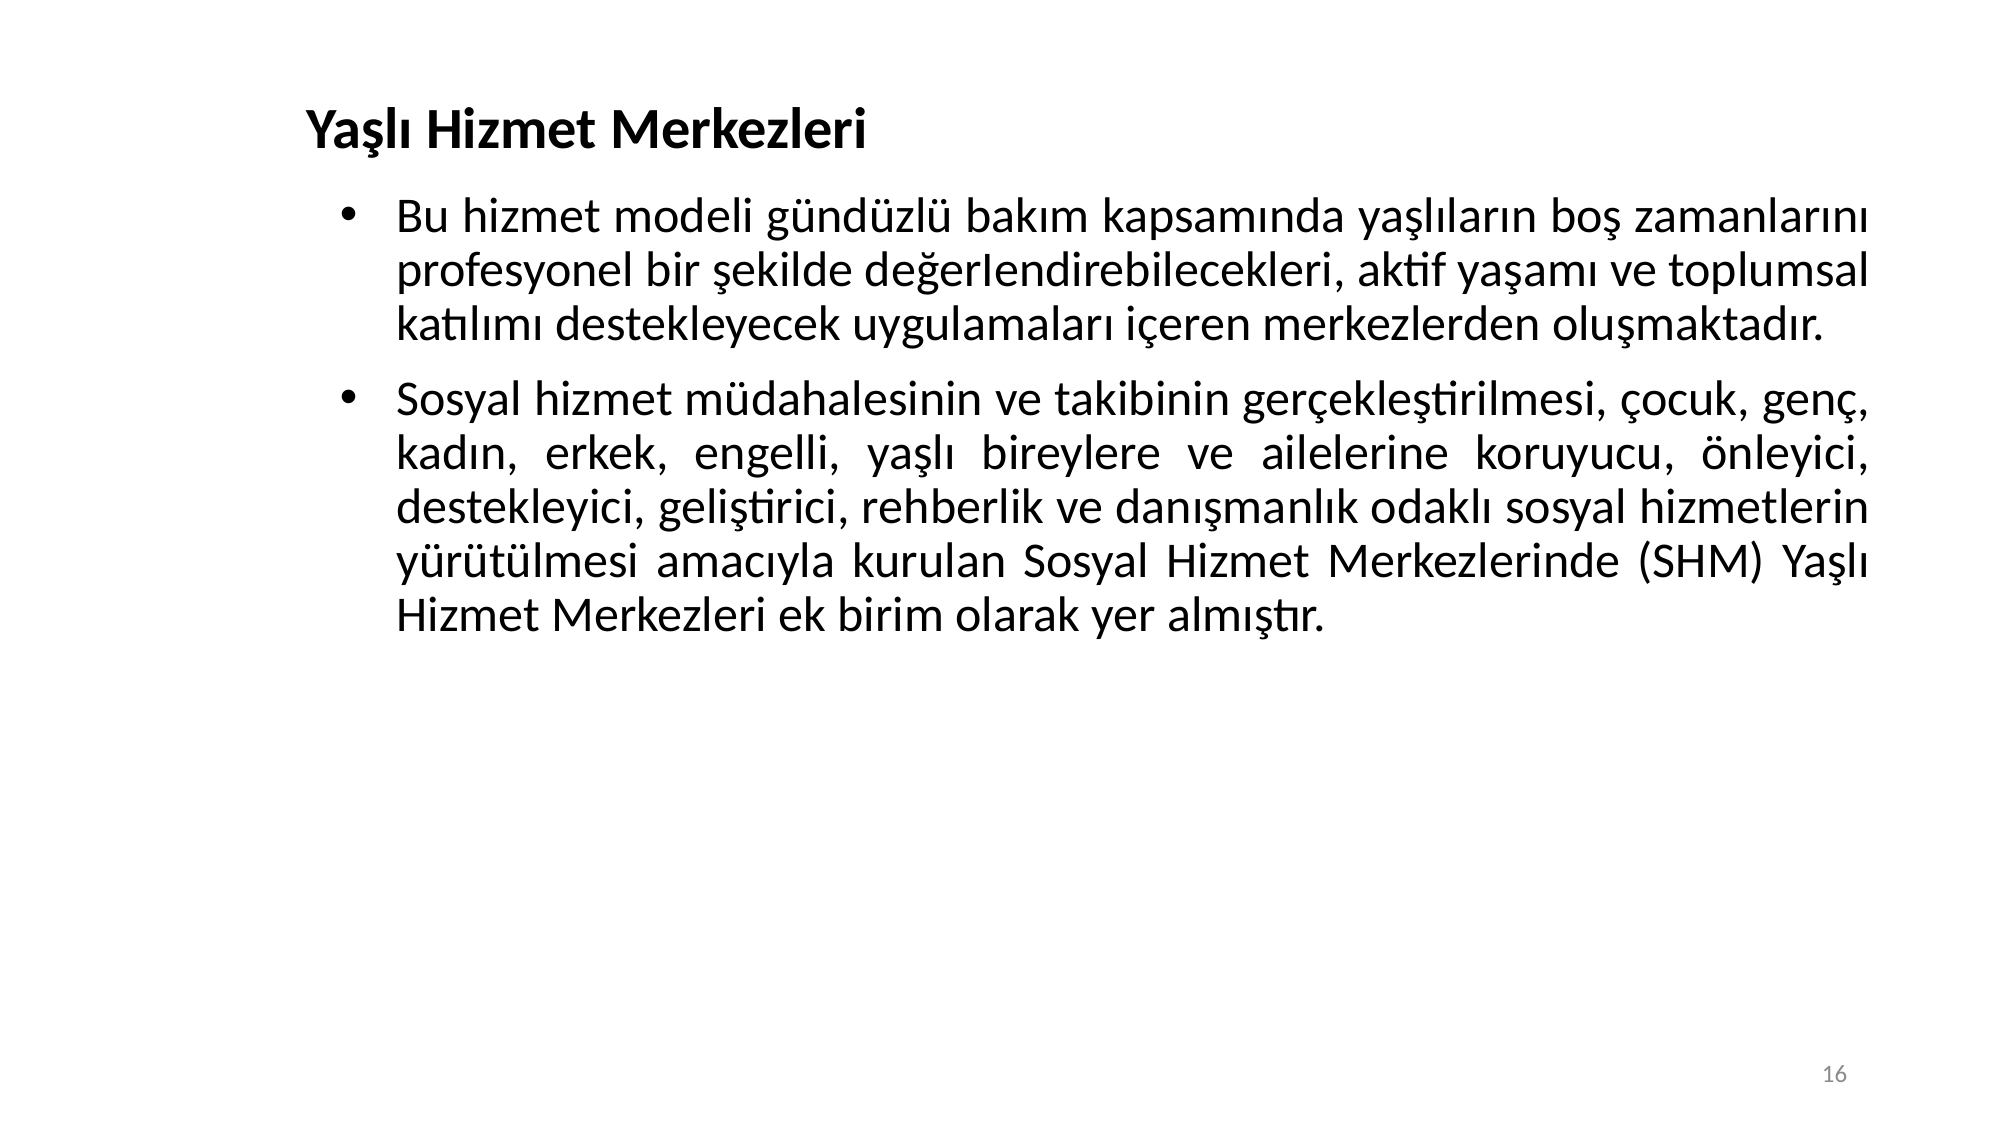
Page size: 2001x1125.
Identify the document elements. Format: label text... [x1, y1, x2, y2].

slide_number 16 [1412, 1042, 1863, 1103]
list Bu hizmet modeli gündüzlü bakım kapsamında yaşlıların boş zamanlarını profesyonel bir şekilde değerIendirebilecekleri, aktif yaşamı ve toplumsal katılımı destekleyecek uygulamaları içeren merkezlerden oluşmaktadır. Sosyal hizmet müdahalesinin ve takibinin gerçekleştirilmesi, çocuk, genç, kadın, erkek, engelli, yaşlı bireylere ve ailelerine koruyucu, önleyici, destekleyici, geliştirici, rehberlik ve danışmanlık odaklı sosyal hizmetlerin yürütülmesi amacıyla kurulan Sosyal Hizmet Merkezlerinde (SHM) Yaşlı Hizmet Merkezleri ek birim olarak yer almıştır. [291, 182, 1886, 1035]
title Yaşlı Hizmet Merkezleri [291, 76, 1913, 183]
